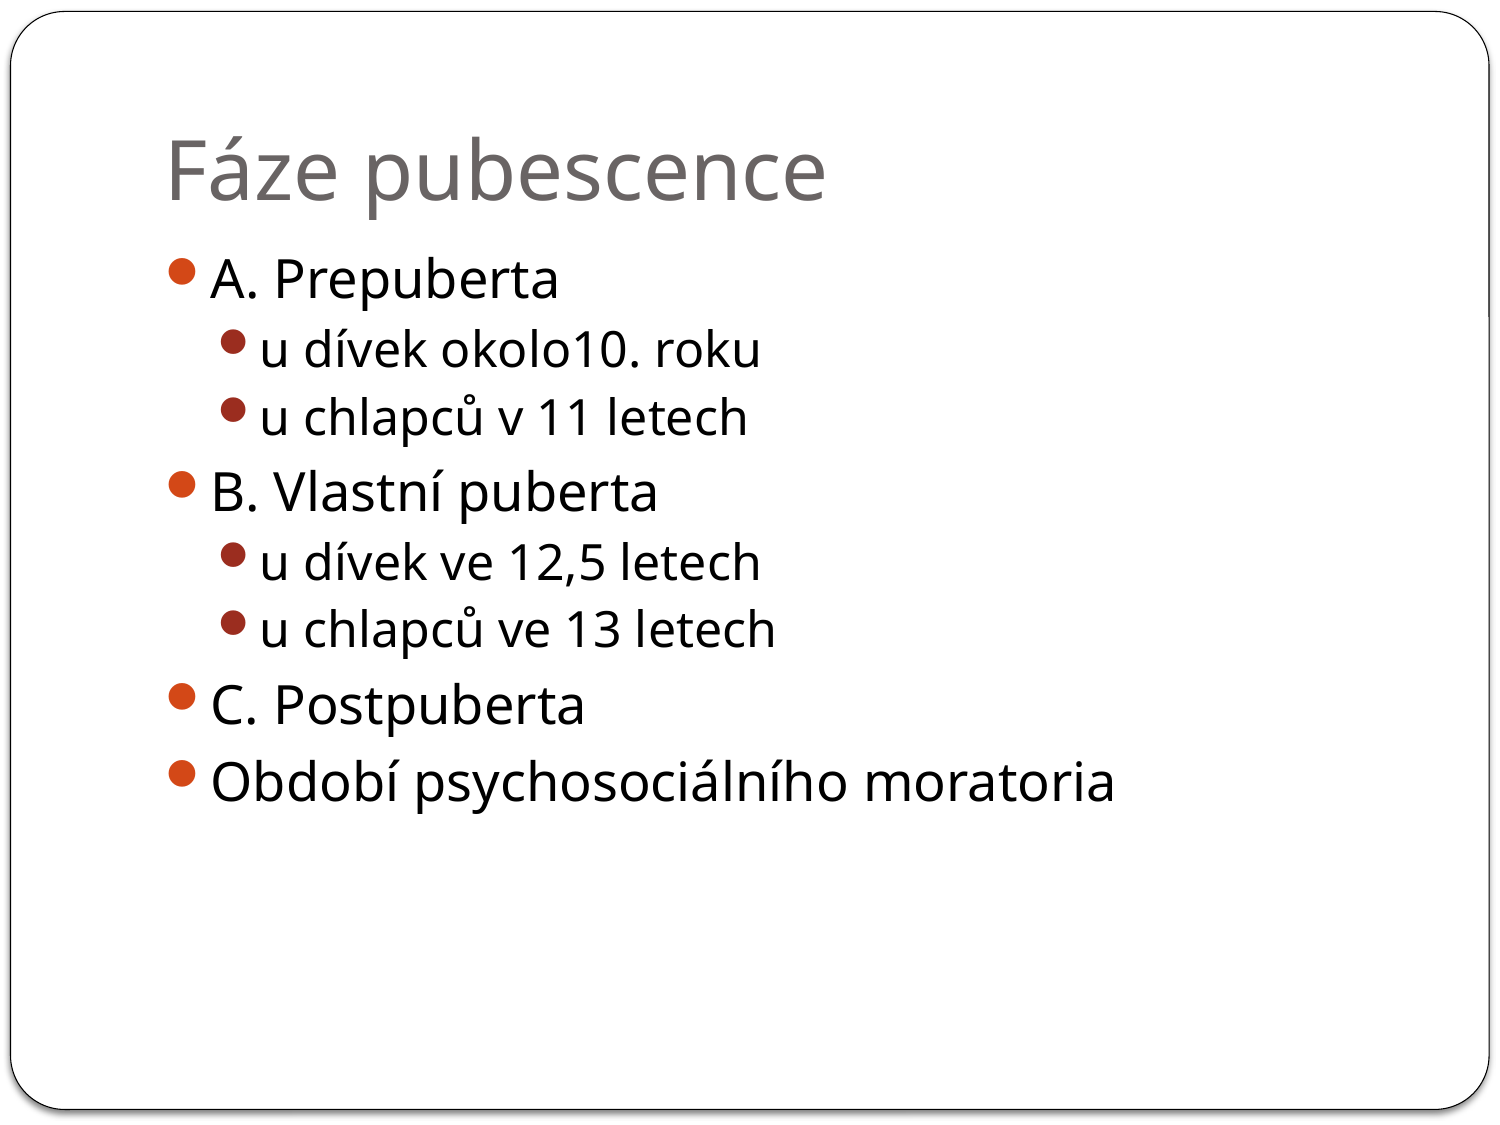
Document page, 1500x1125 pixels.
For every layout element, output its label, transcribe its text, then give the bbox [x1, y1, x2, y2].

list A. Prepuberta u dívek okolo10. roku u chlapců v 11 letech B. Vlastní puberta u dívek ve 12,5 letech u chlapců ve 13 letech C. Postpuberta Období psychosociálního moratoria [150, 237, 1425, 988]
title Fáze pubescence [150, 45, 1425, 233]
